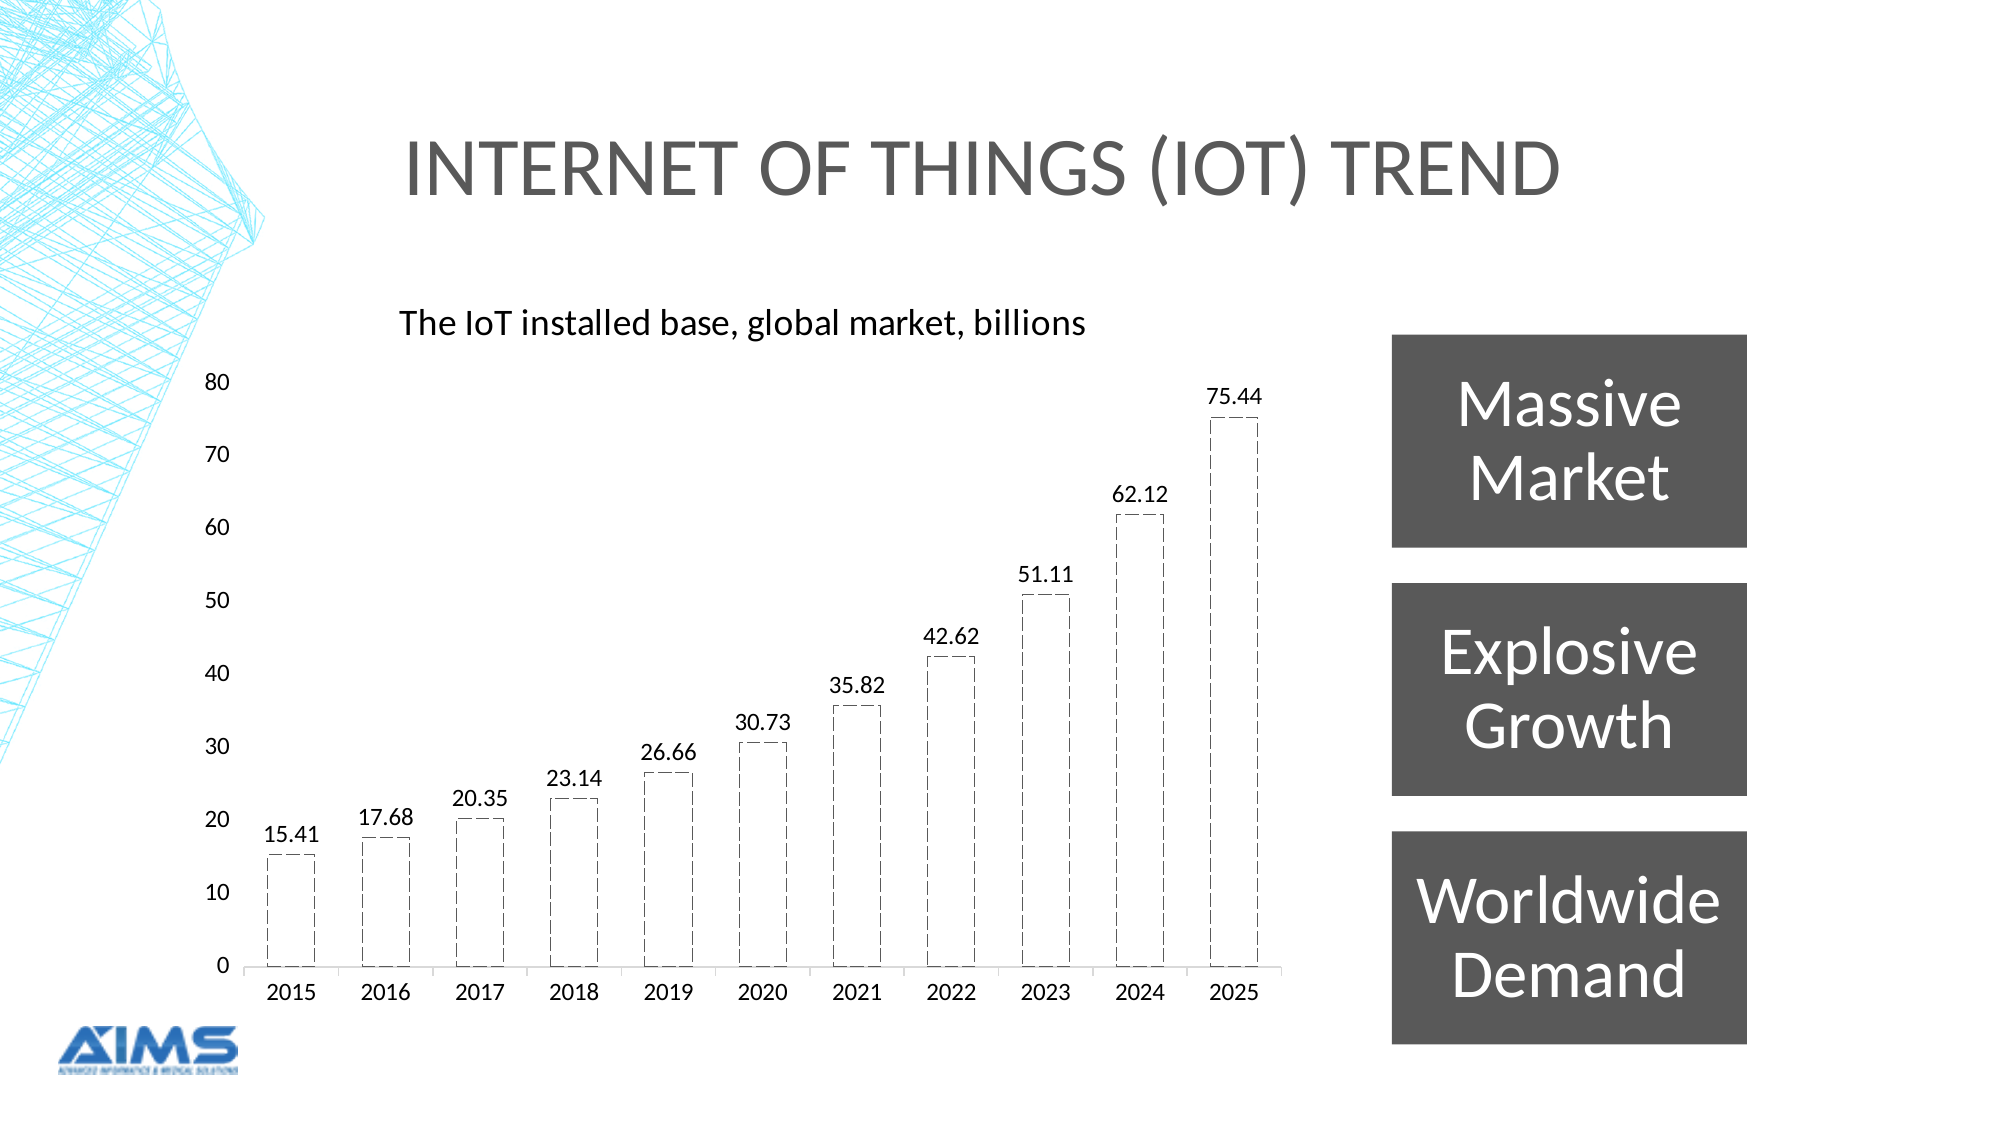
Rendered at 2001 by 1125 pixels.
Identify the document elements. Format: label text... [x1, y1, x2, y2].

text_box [1320, 334, 1818, 1045]
title Internet of things (IoT) Trend [147, 109, 1818, 220]
picture [0, 0, 2001, 1125]
chart [182, 273, 1304, 1022]
